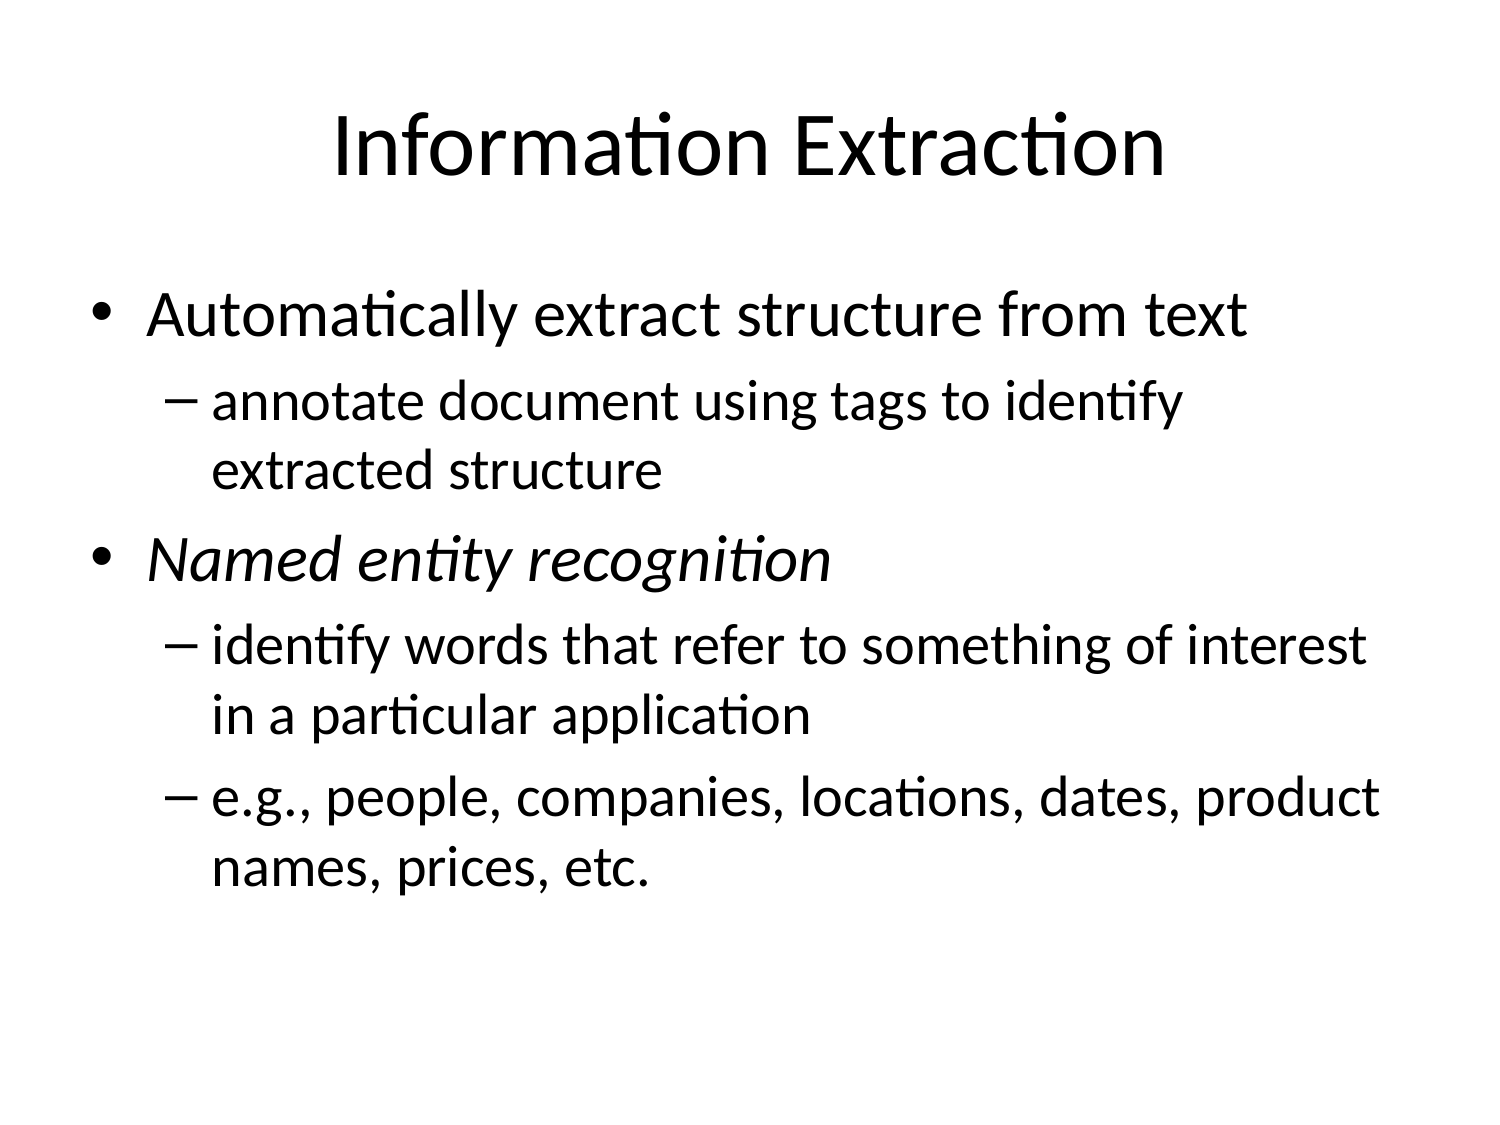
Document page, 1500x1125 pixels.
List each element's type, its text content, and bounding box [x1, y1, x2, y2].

list Automatically extract structure from text annotate document using tags to identify extracted structure Named entity recognition identify words that refer to something of interest in a particular application e.g., people, companies, locations, dates, product names, prices, etc. [75, 262, 1425, 1075]
title Information Extraction [75, 45, 1425, 233]
